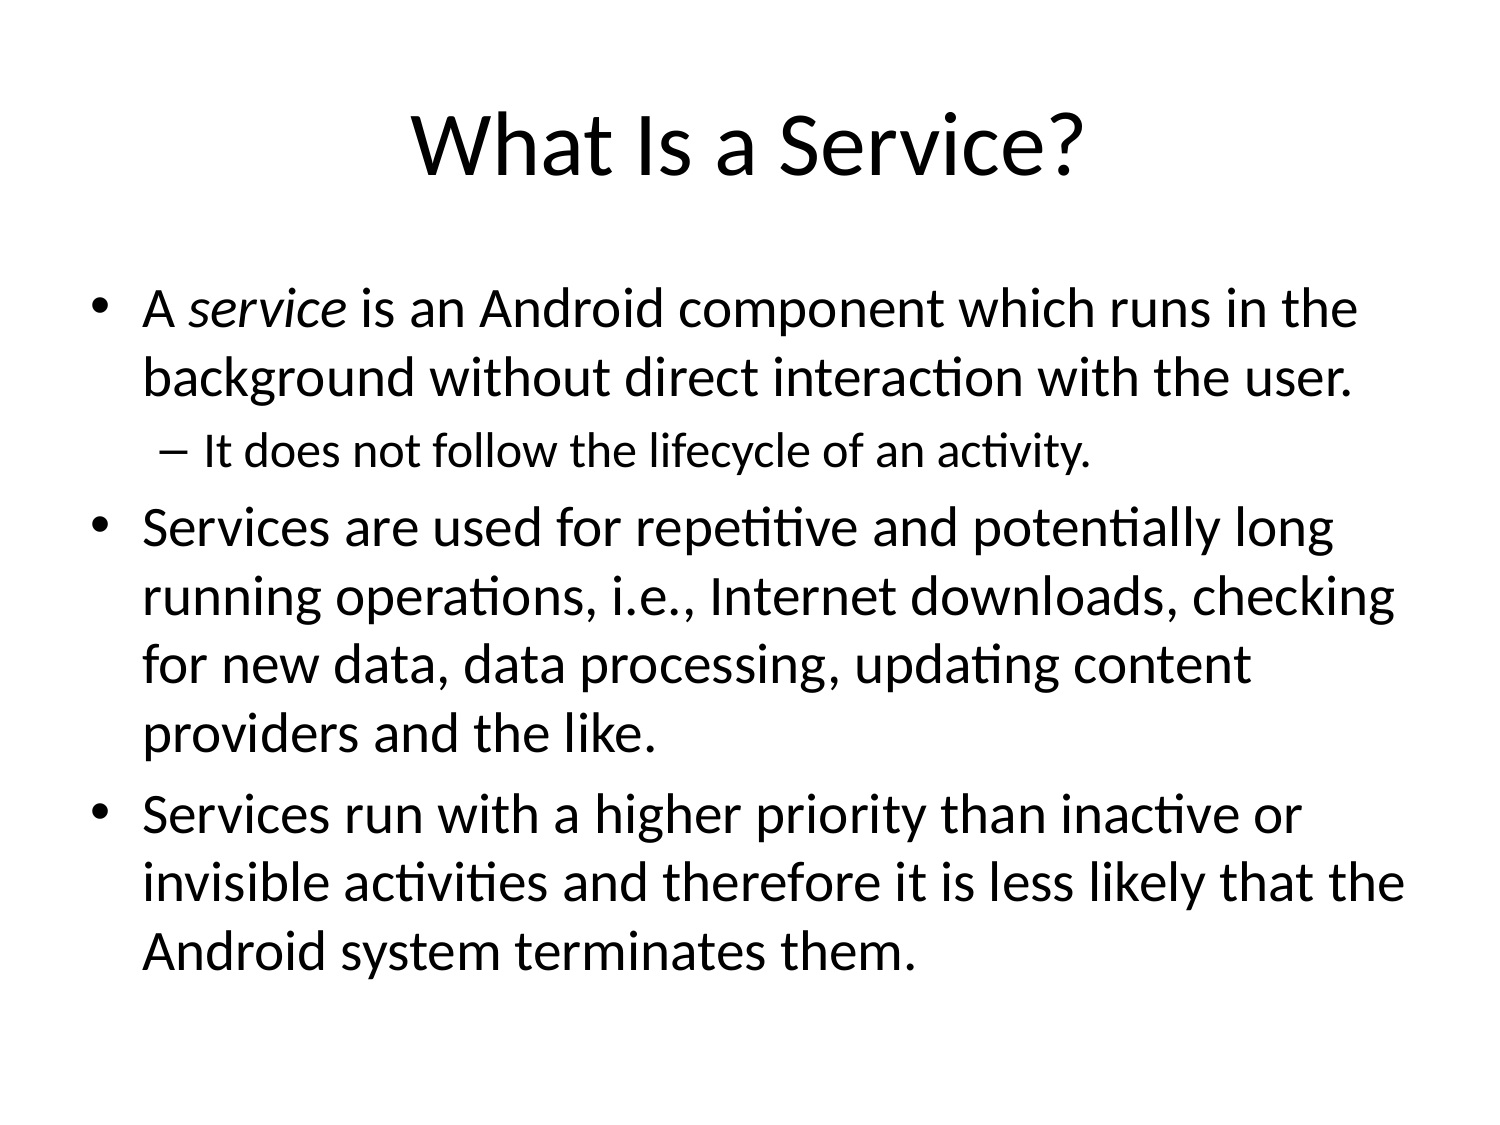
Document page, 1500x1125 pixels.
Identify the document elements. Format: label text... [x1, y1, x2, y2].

list A service is an Android component which runs in the background without direct interaction with the user. It does not follow the lifecycle of an activity. Services are used for repetitive and potentially long running operations, i.e., Internet downloads, checking for new data, data processing, updating content providers and the like. Services run with a higher priority than inactive or invisible activities and therefore it is less likely that the Android system terminates them. [75, 262, 1425, 1005]
title What Is a Service? [75, 45, 1425, 233]
